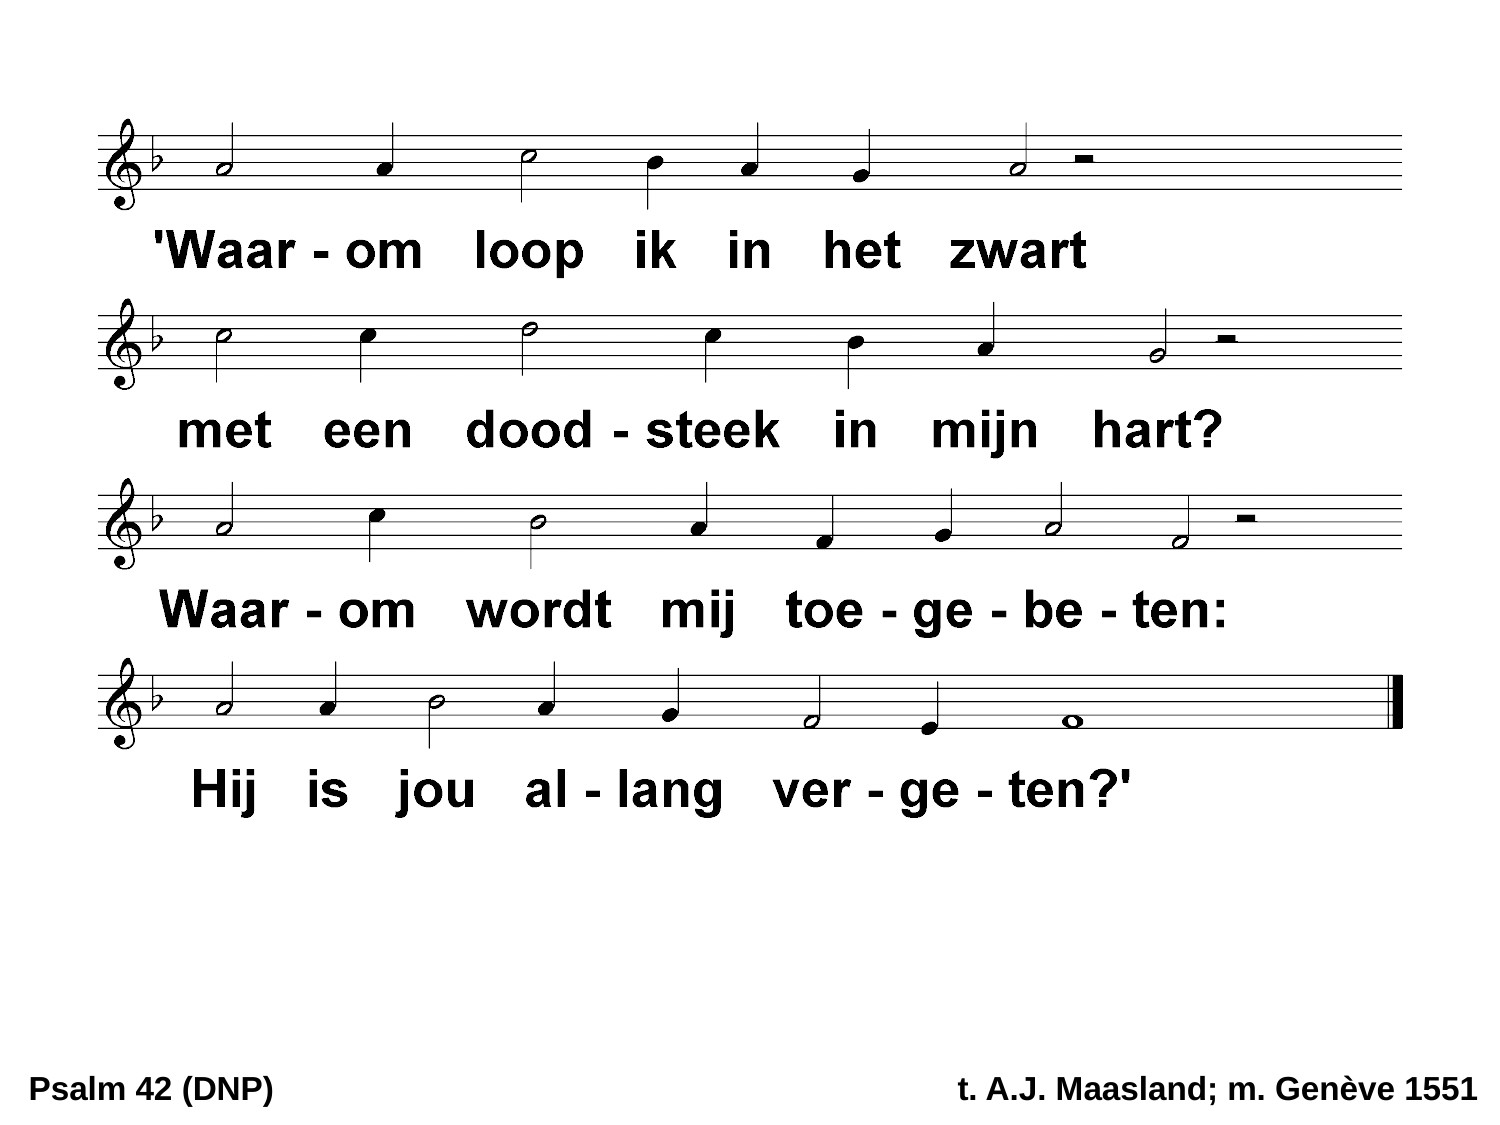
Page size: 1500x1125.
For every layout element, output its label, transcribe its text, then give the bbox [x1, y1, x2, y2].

picture [83, 103, 1417, 832]
text_box Psalm 42 (DNP) t. A.J. Maasland; m. Genève 1551 [13, 1059, 1495, 1115]
